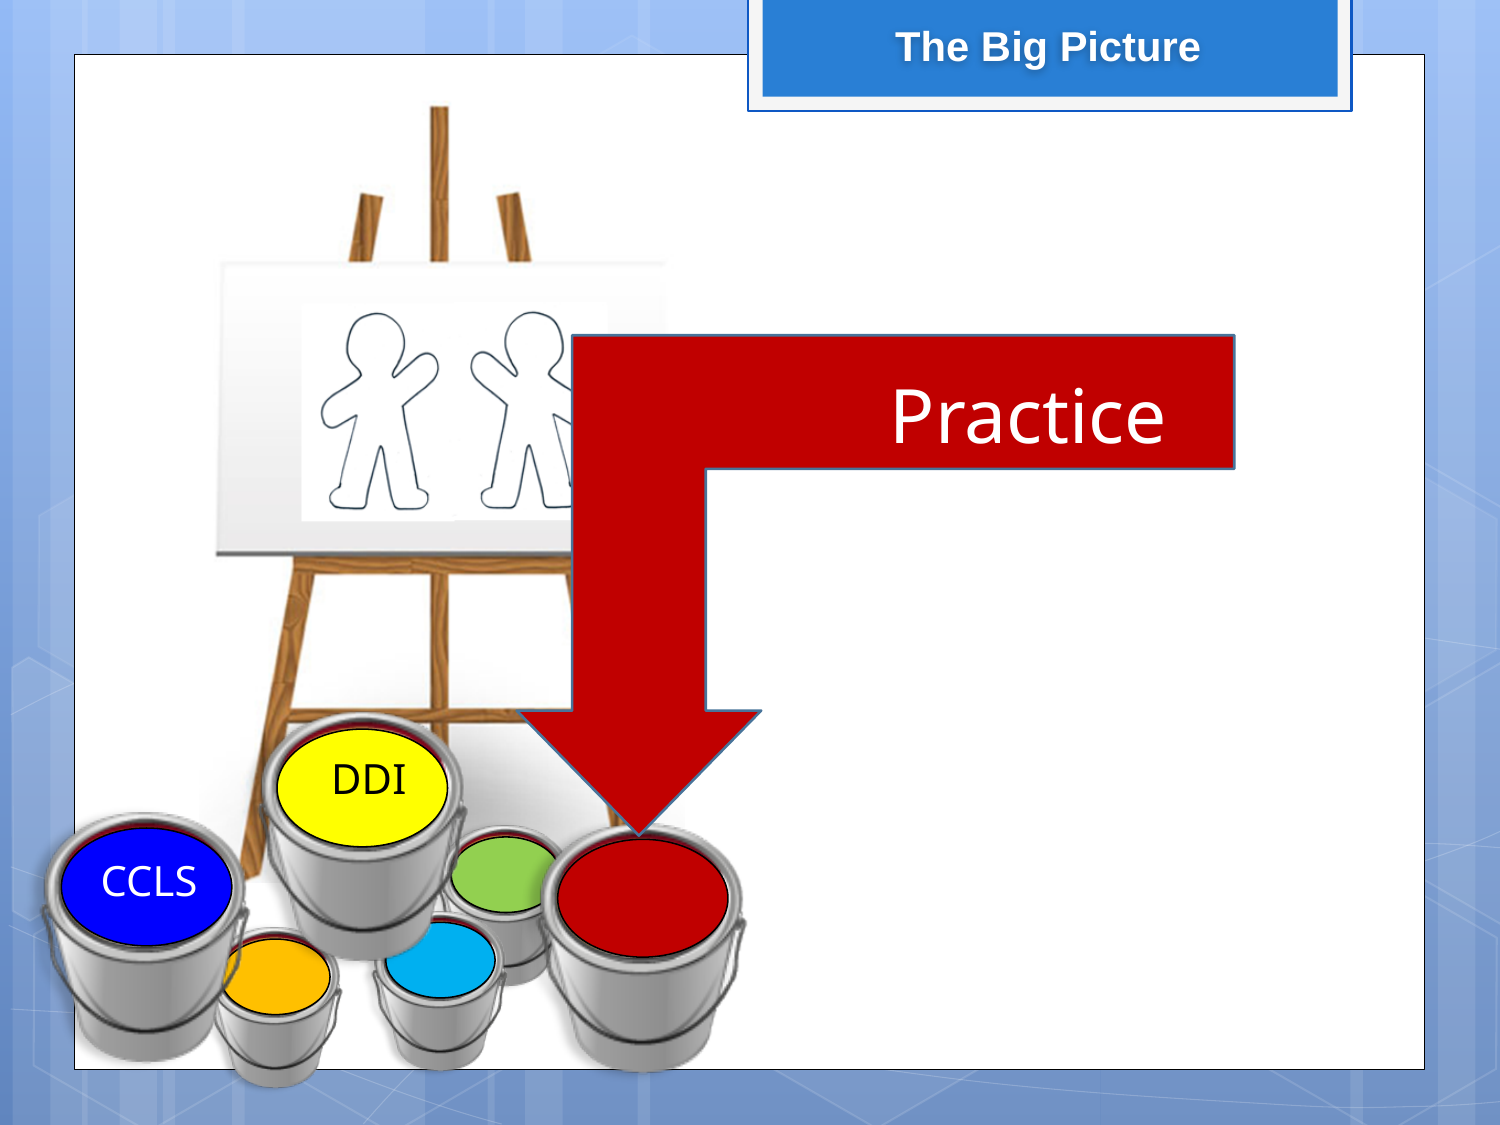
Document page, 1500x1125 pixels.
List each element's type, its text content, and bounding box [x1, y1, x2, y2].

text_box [495, 797, 796, 1098]
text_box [216, 685, 517, 986]
picture [198, 87, 686, 797]
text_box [180, 995, 374, 1104]
text_box [692, 333, 1236, 784]
text_box Practice [829, 362, 1228, 487]
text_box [0, 786, 300, 1087]
text_box The Big Picture [776, 12, 1320, 78]
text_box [345, 995, 489, 1087]
